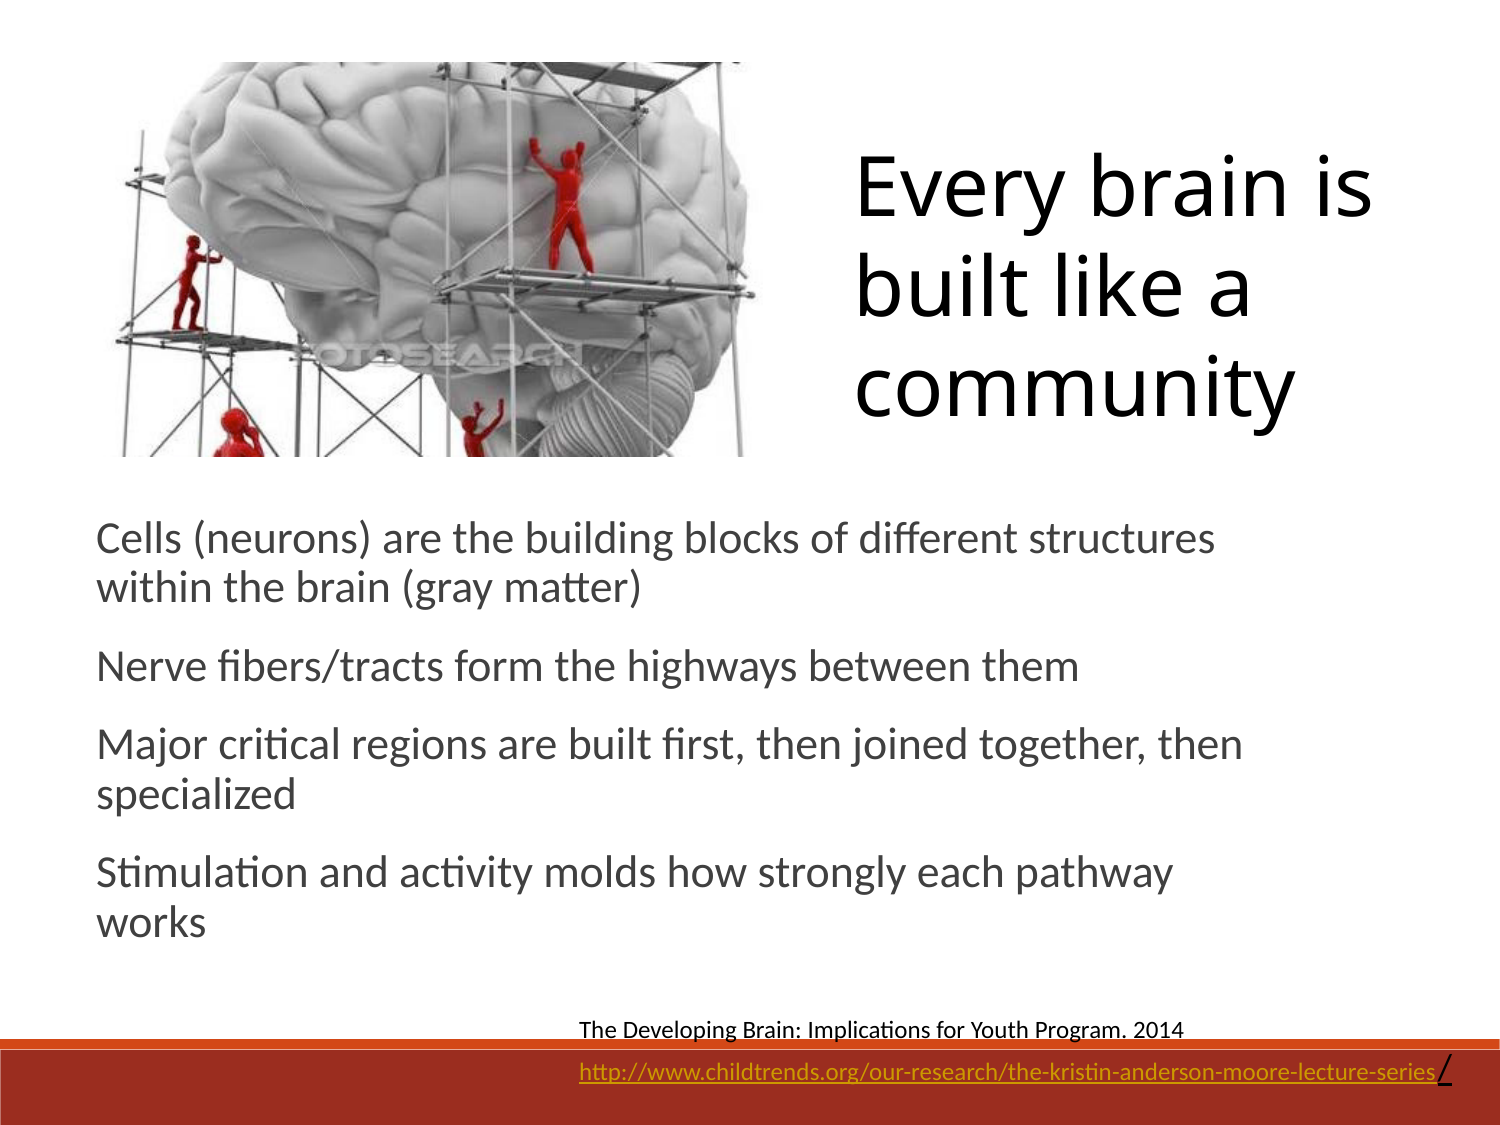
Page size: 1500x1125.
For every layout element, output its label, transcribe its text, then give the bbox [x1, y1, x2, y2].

list Cells (neurons) are the building blocks of different structures within the brain (gray matter) Nerve fibers/tracts form the highways between them Major critical regions are built first, then joined together, then specialized Stimulation and activity molds how strongly each pathway works [81, 506, 1294, 1007]
picture [80, 61, 800, 458]
text_box Every brain is built like a community [838, 125, 1453, 441]
text_box The Developing Brain: Implications for Youth Program. 2014 http://www.childtrends.org/our-research/the-kristin-anderson-moore-lecture-series/ [564, 1006, 1476, 1096]
